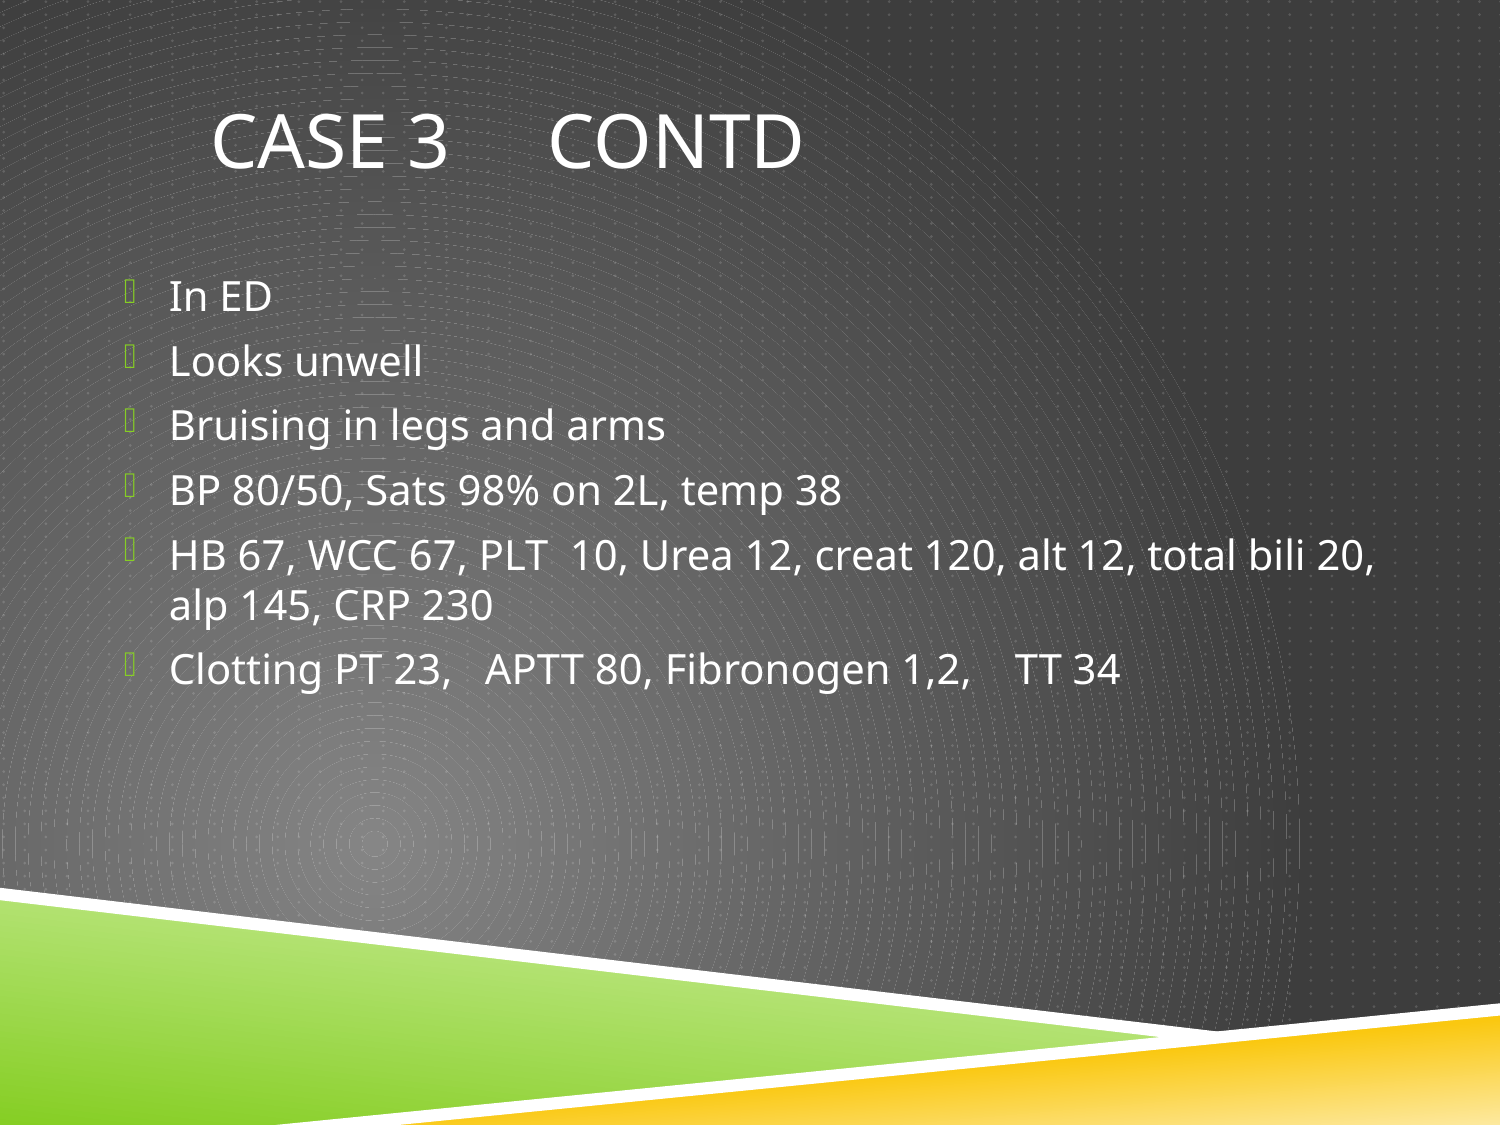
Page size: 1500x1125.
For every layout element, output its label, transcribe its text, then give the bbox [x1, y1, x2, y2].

title Case 3 contd [112, 45, 1388, 233]
list In ED Looks unwell Bruising in legs and arms BP 80/50, Sats 98% on 2L, temp 38 HB 67, WCC 67, PLT 10, Urea 12, creat 120, alt 12, total bili 20, alp 145, CRP 230 Clotting PT 23, APTT 80, Fibronogen 1,2, TT 34 [112, 262, 1388, 875]
